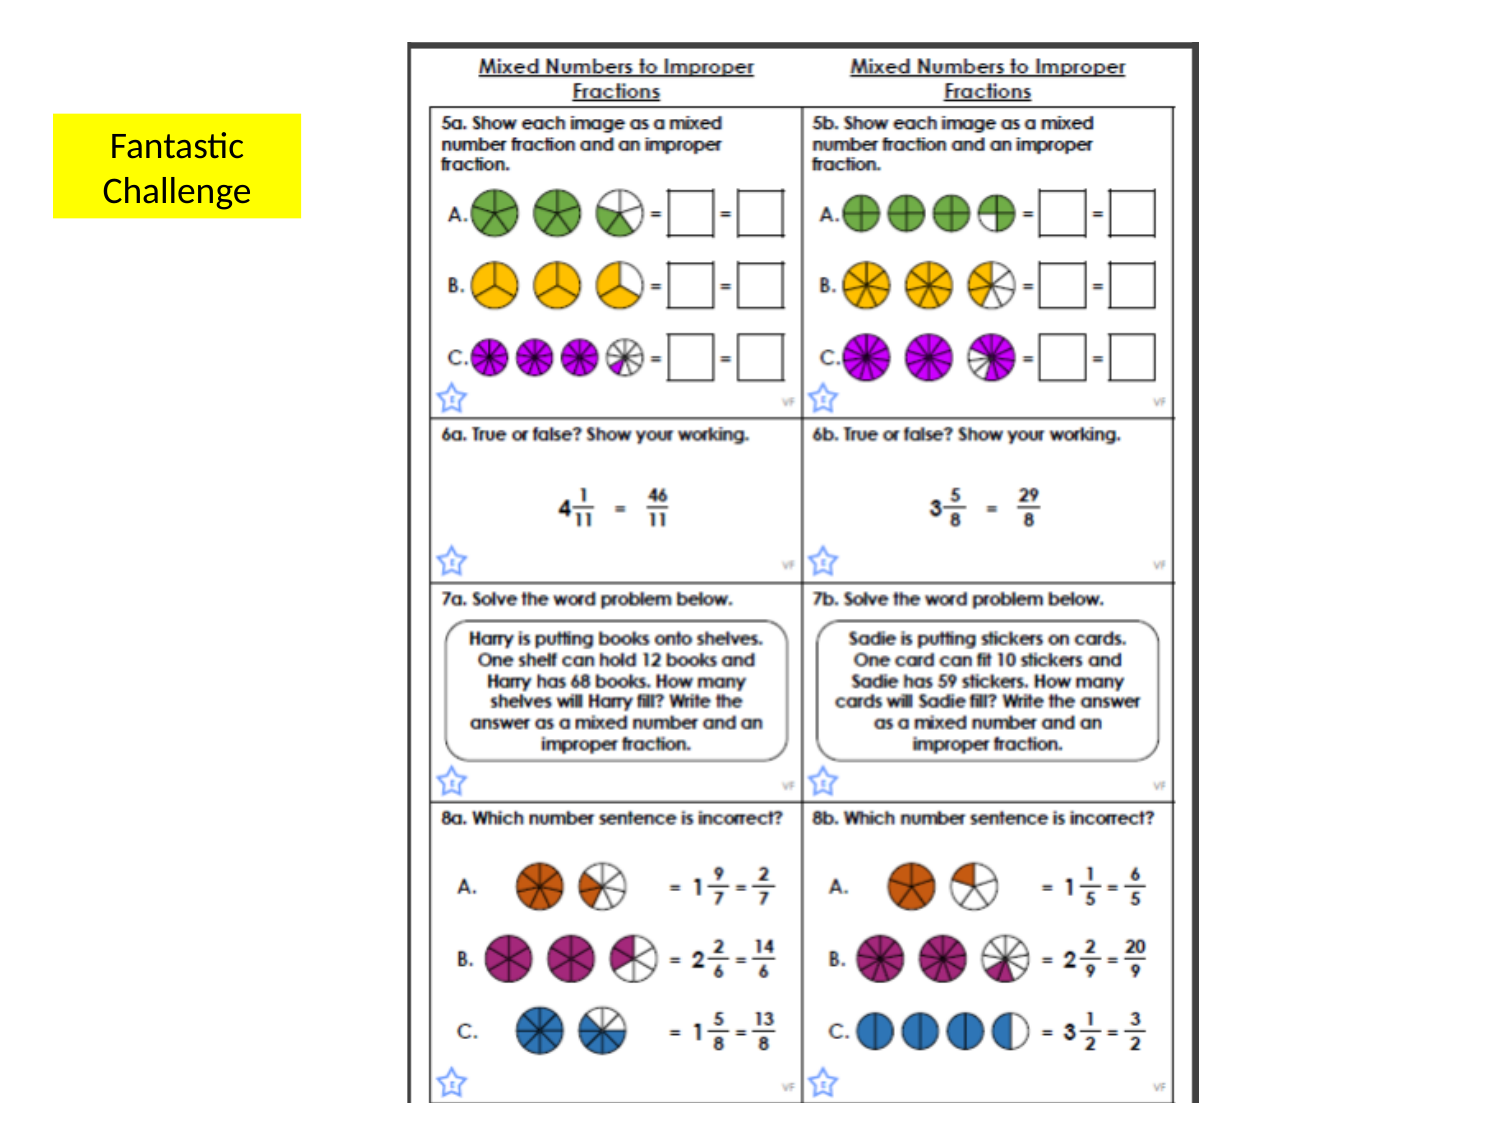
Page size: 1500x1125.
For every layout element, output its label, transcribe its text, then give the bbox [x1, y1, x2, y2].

text_box Fantastic Challenge [53, 113, 302, 219]
picture [407, 42, 1200, 1103]
